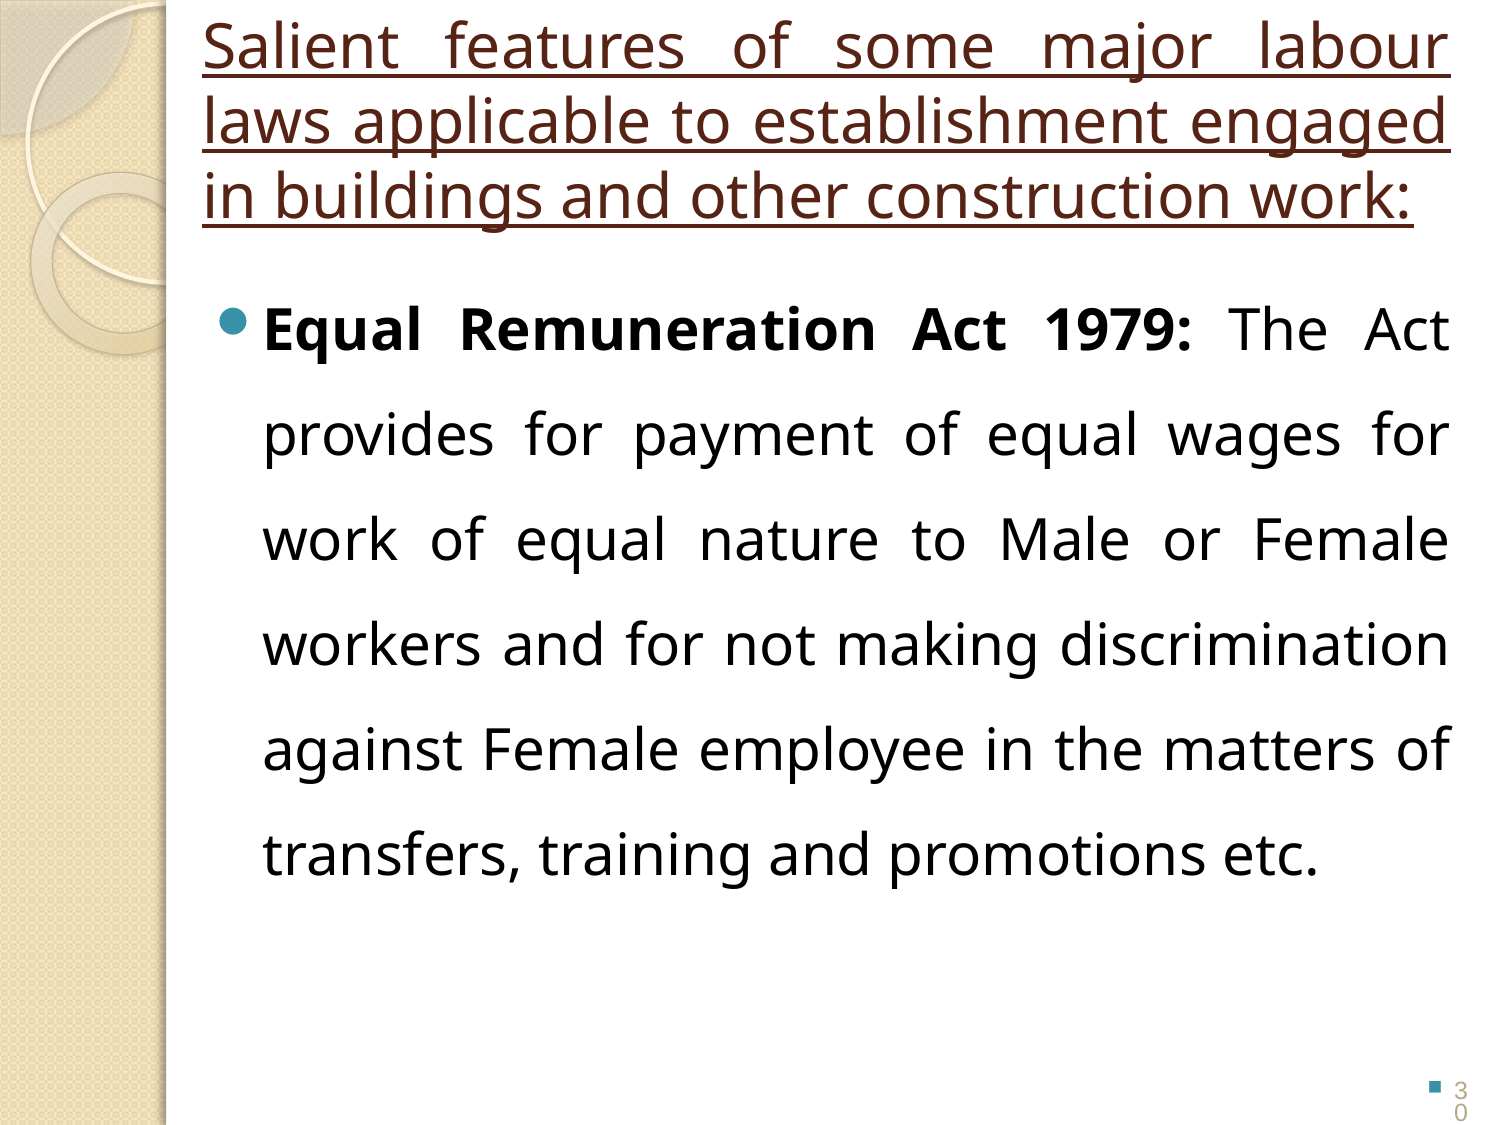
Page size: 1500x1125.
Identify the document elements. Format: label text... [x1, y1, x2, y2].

title Salient features of some major labour laws applicable to establishment engaged in buildings and other construction work: [187, 24, 1466, 213]
list Equal Remuneration Act 1979: The Act provides for payment of equal wages for work of equal nature to Male or Female workers and for not making discrimination against Female employee in the matters of transfers, training and promotions etc. [187, 249, 1466, 1088]
slide_number 30 [1413, 1034, 1488, 1113]
